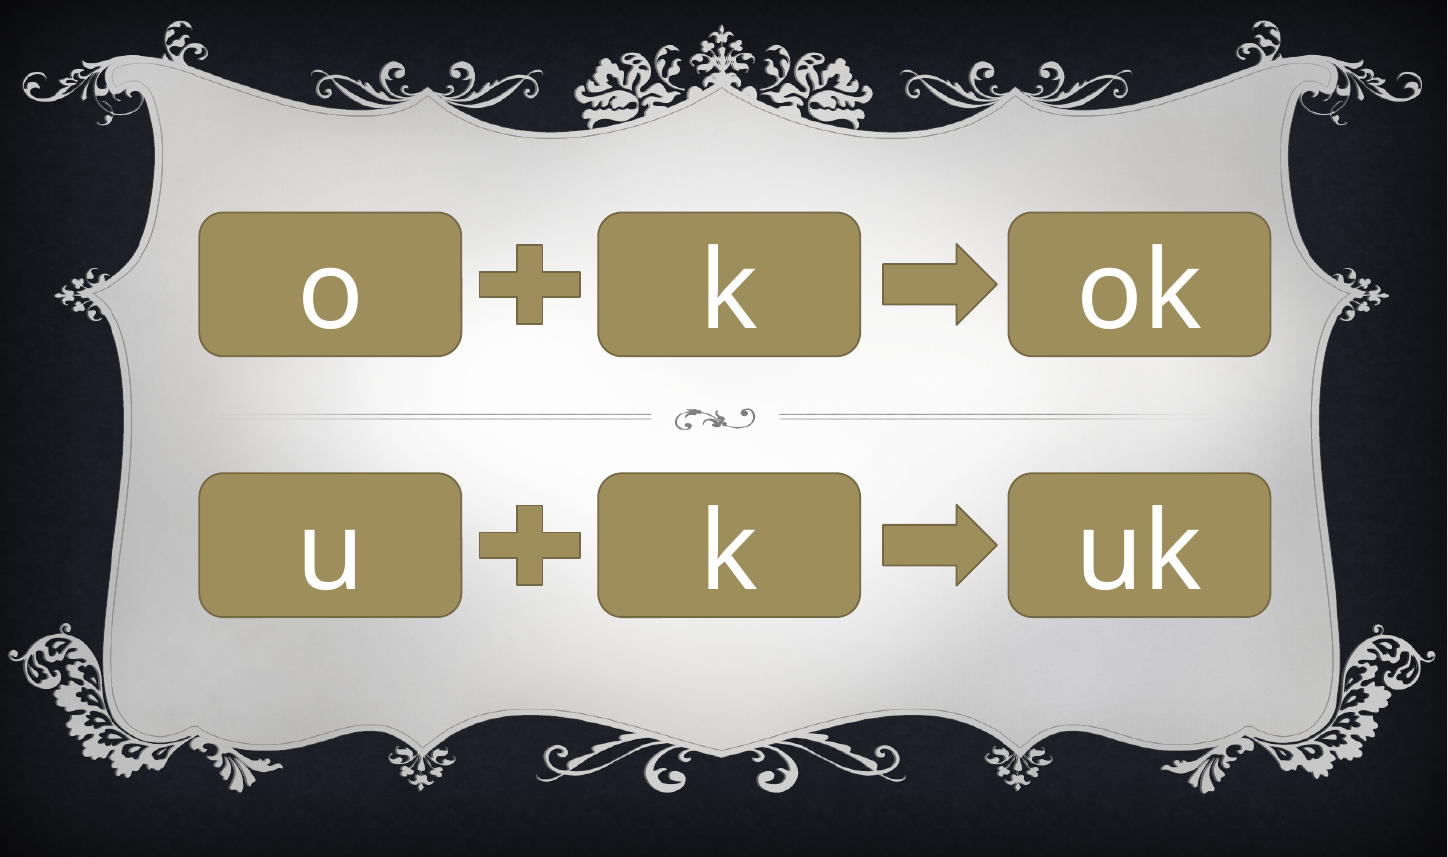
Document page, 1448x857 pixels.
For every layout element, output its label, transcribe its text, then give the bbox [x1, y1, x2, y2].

text_box [479, 505, 581, 586]
text_box k [597, 211, 862, 358]
text_box u [198, 472, 463, 619]
picture [0, 467, 1448, 857]
text_box ok [1007, 211, 1272, 358]
text_box k [597, 472, 862, 619]
picture [0, 0, 1448, 349]
text_box o [198, 211, 463, 358]
text_box [882, 503, 998, 587]
text_box uk [1007, 472, 1272, 619]
text_box [882, 243, 998, 326]
text_box [479, 244, 581, 325]
